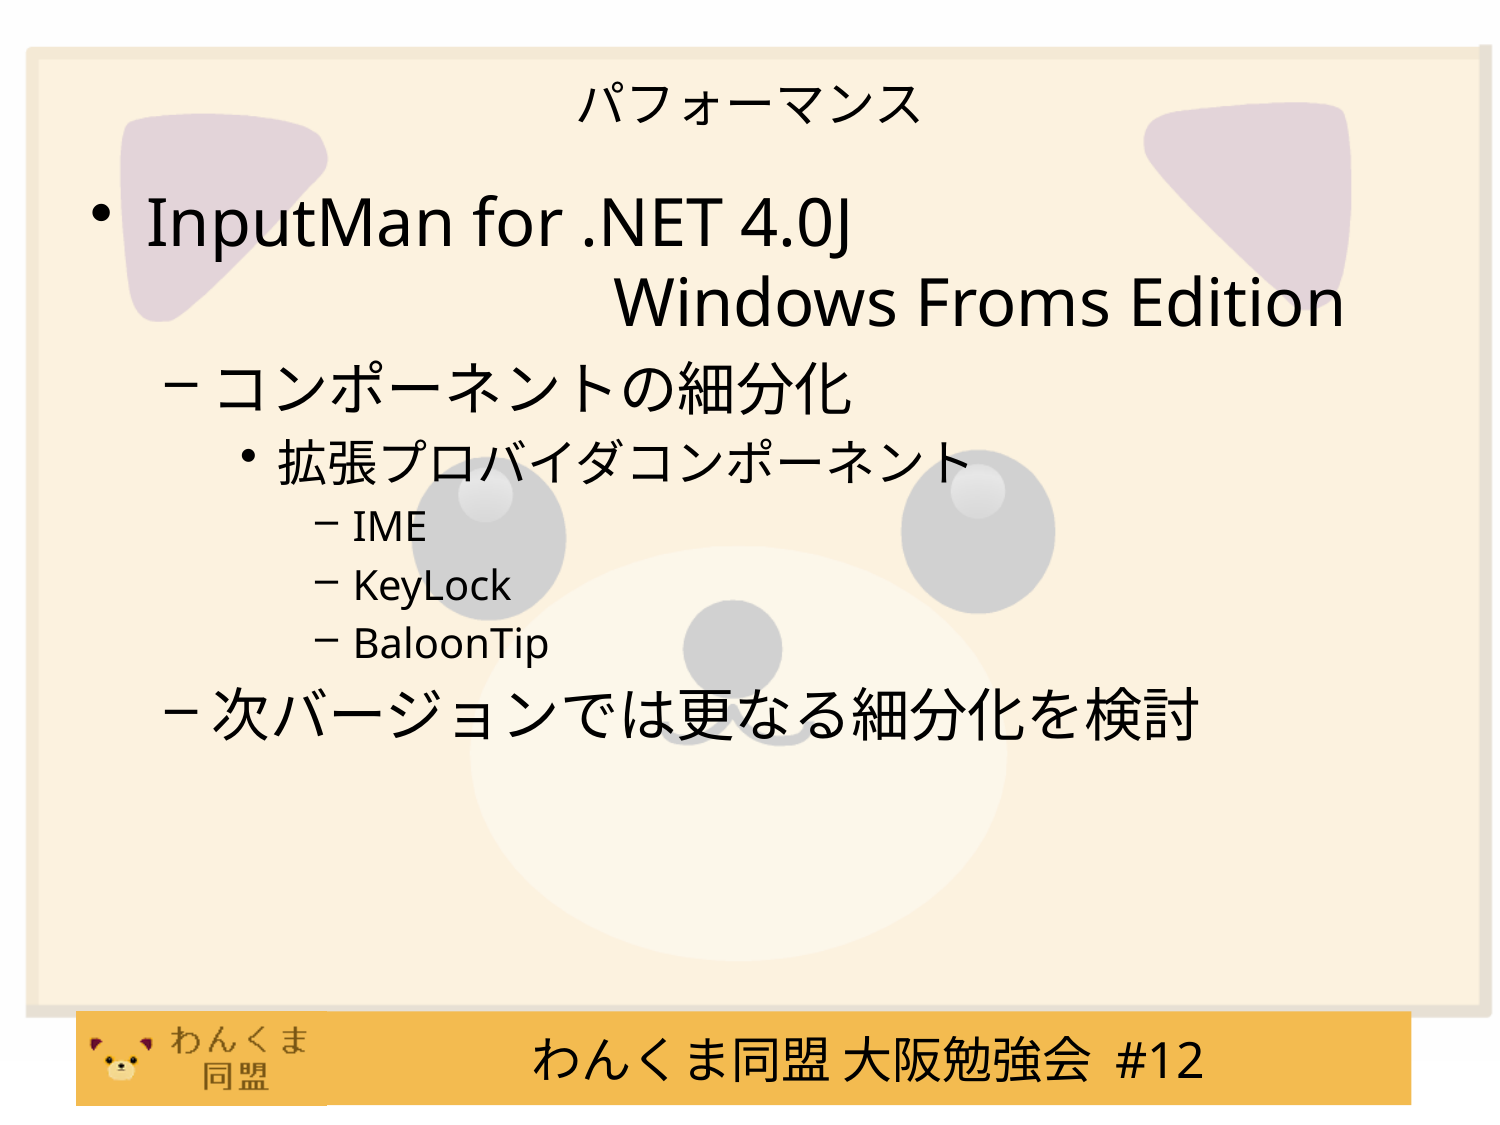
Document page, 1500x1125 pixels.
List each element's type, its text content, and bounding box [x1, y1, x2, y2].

title パフォーマンス [74, 44, 1426, 162]
picture [0, 0, 1500, 1106]
list InputMan for .NET 4.0J Windows Froms Edition コンポーネントの細分化 拡張プロバイダコンポーネント IME KeyLock BaloonTip 次バージョンでは更なる細分化を検討 [74, 172, 1426, 1006]
